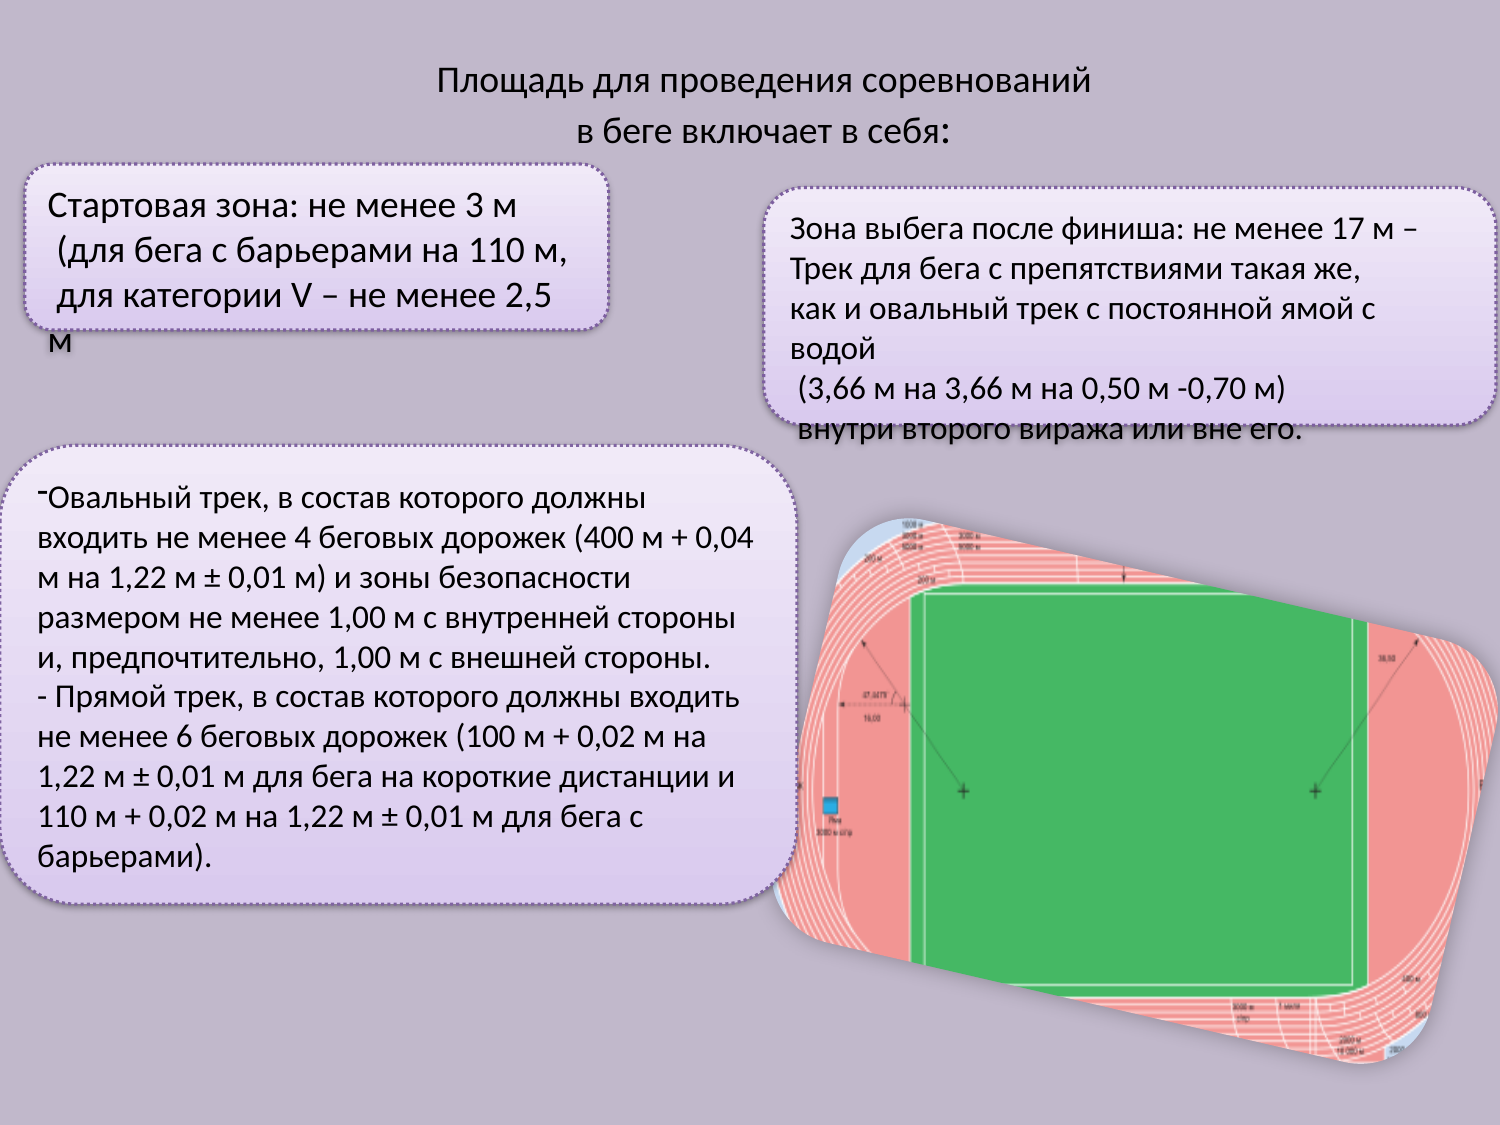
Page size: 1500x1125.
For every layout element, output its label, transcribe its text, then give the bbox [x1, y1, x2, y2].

picture [772, 518, 1498, 1064]
text_box Стартовая зона: не менее 3 м (для бега с барьерами на 110 м, для категории V – не менее 2,5 м [23, 163, 610, 331]
text_box Зона выбега после финиша: не менее 17 м – Трек для бега с препятствиями такая же, как и овальный трек с постоянной ямой с водой (3,66 м на 3,66 м на 0,50 м -0,70 м) внутри второго виража или вне его. [762, 186, 1497, 426]
text_box Овальный трек, в состав которого должны входить не менее 4 беговых дорожек (400 м + 0,04 м на 1,22 м ± 0,01 м) и зоны безопасности размером не менее 1,00 м с внутренней стороны и, предпочтительно, 1,00 м с внешней стороны. - Прямой трек, в состав которого должны входить не менее 6 беговых дорожек (100 м + 0,02 м на 1,22 м ± 0,01 м для бега на короткие дистанции и 110 м + 0,02 м на 1,22 м ± 0,01 м для бега с барьерами). [0, 444, 798, 905]
title Площадь для проведения соревнований в беге включает в себя: [93, 46, 1444, 235]
